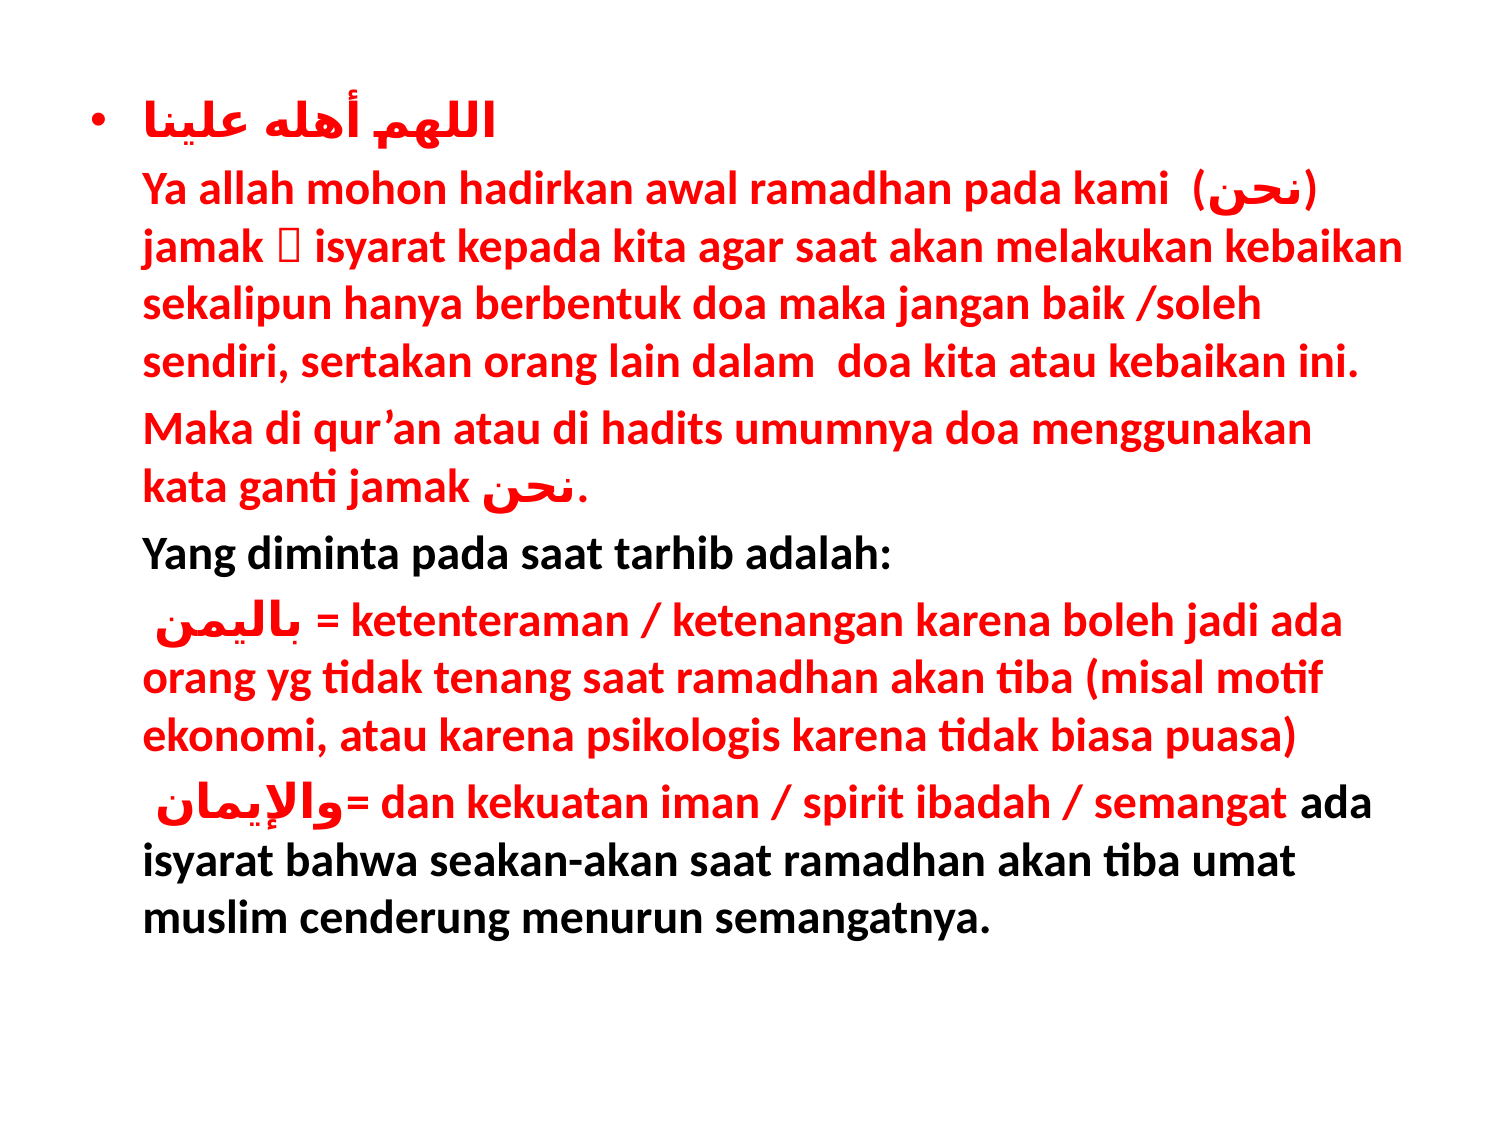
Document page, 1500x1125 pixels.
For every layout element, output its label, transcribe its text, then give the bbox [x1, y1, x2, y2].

list اللهم أهله علينا Ya allah mohon hadirkan awal ramadhan pada kami (نحن) jamak  isyarat kepada kita agar saat akan melakukan kebaikan sekalipun hanya berbentuk doa maka jangan baik /soleh sendiri, sertakan orang lain dalam doa kita atau kebaikan ini. Maka di qur’an atau di hadits umumnya doa menggunakan kata ganti jamak نحن. Yang diminta pada saat tarhib adalah: باليمن = ketenteraman / ketenangan karena boleh jadi ada orang yg tidak tenang saat ramadhan akan tiba (misal motif ekonomi, atau karena psikologis karena tidak biasa puasa) والإيمان= dan kekuatan iman / spirit ibadah / semangat ada isyarat bahwa seakan-akan saat ramadhan akan tiba umat muslim cenderung menurun semangatnya. [75, 82, 1425, 1125]
